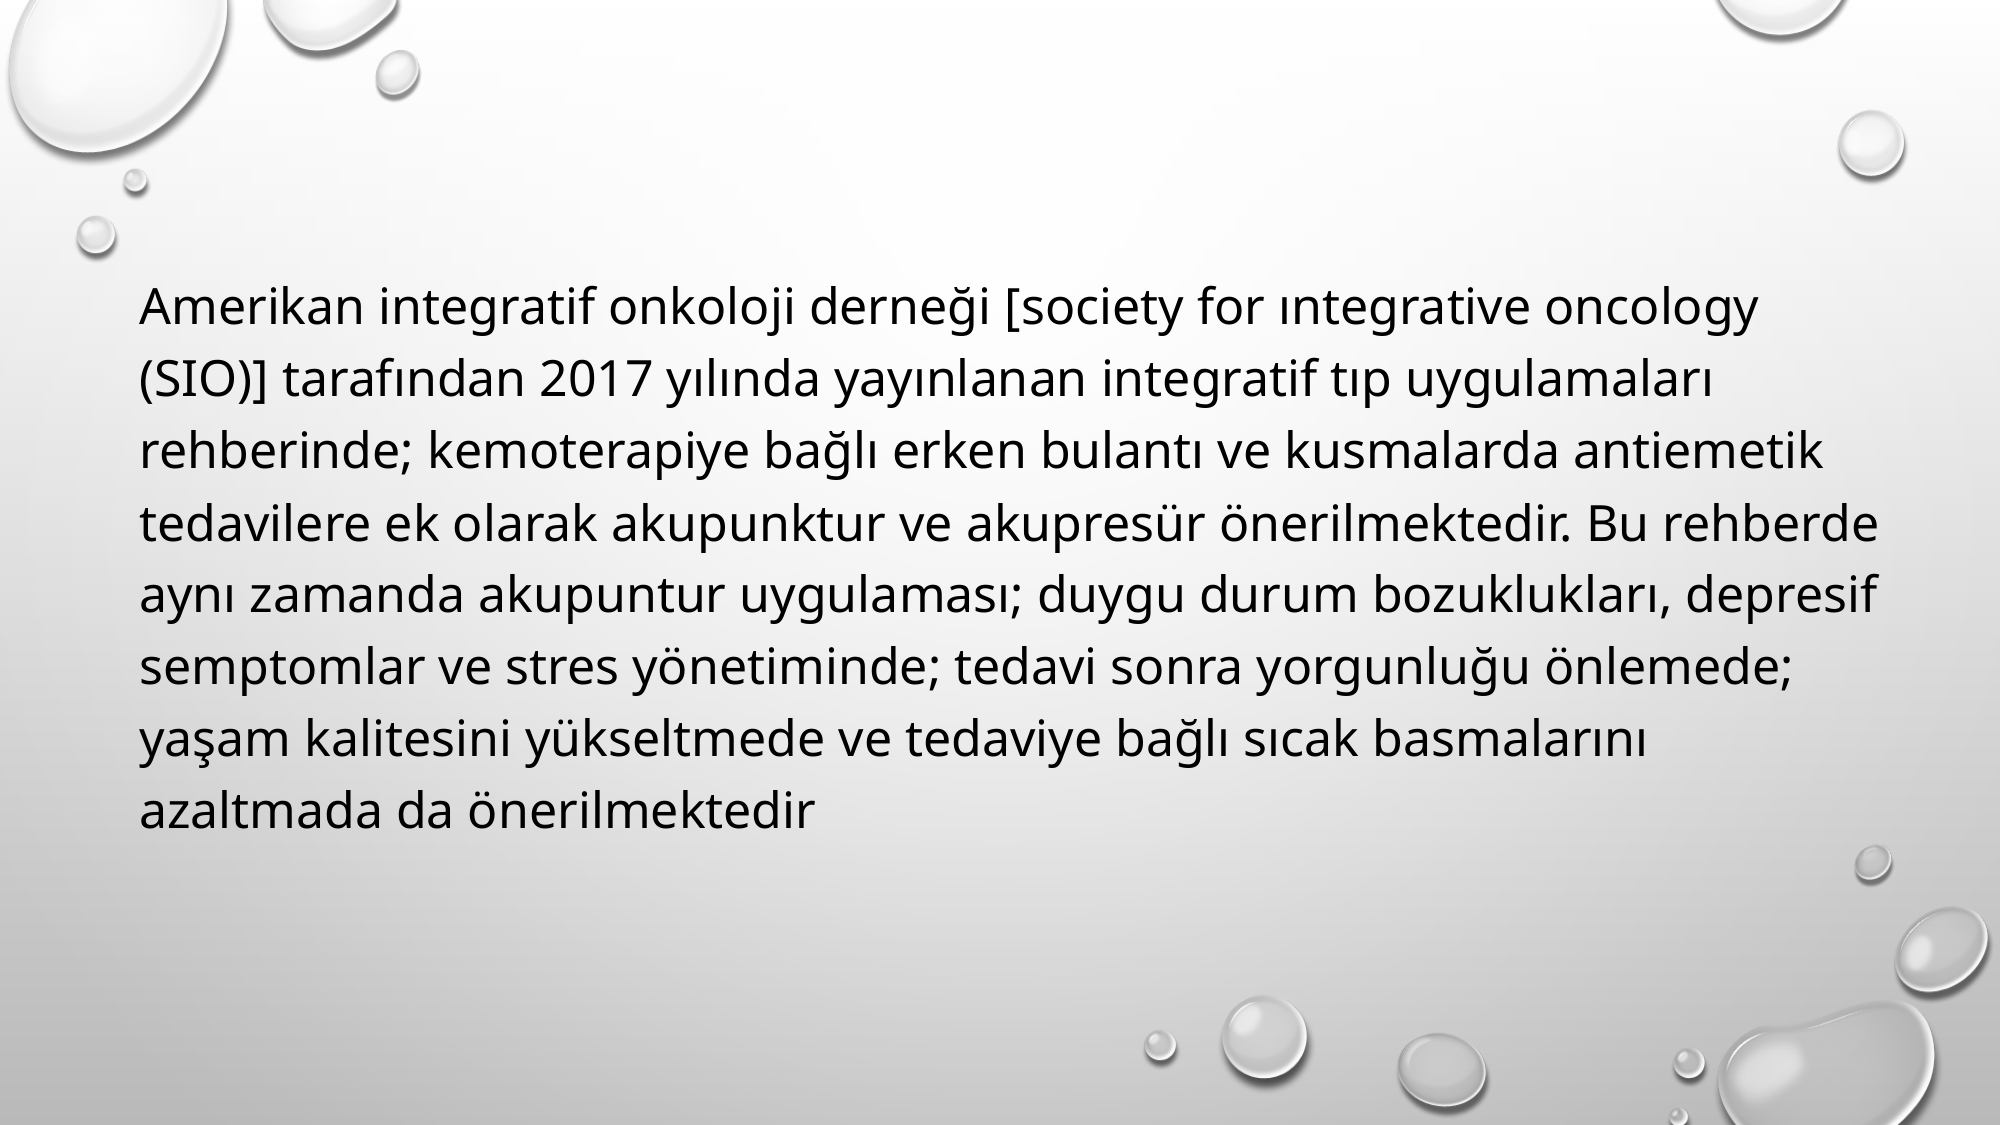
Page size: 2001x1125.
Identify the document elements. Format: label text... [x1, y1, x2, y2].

picture [0, 0, 2000, 1125]
list Amerikan integratif onkoloji derneği [society for ıntegrative oncology (SIO)] tarafından 2017 yılında yayınlanan integratif tıp uygulamaları rehberinde; kemoterapiye bağlı erken bulantı ve kusmalarda antiemetik tedavilere ek olarak akupunktur ve akupresür önerilmektedir. Bu rehberde aynı zamanda akupuntur uygulaması; duygu durum bozuklukları, depresif semptomlar ve stres yönetiminde; tedavi sonra yorgunluğu önlemede; yaşam kalitesini yükseltmede ve tedaviye bağlı sıcak basmalarını azaltmada da önerilmektedir [124, 255, 1915, 924]
